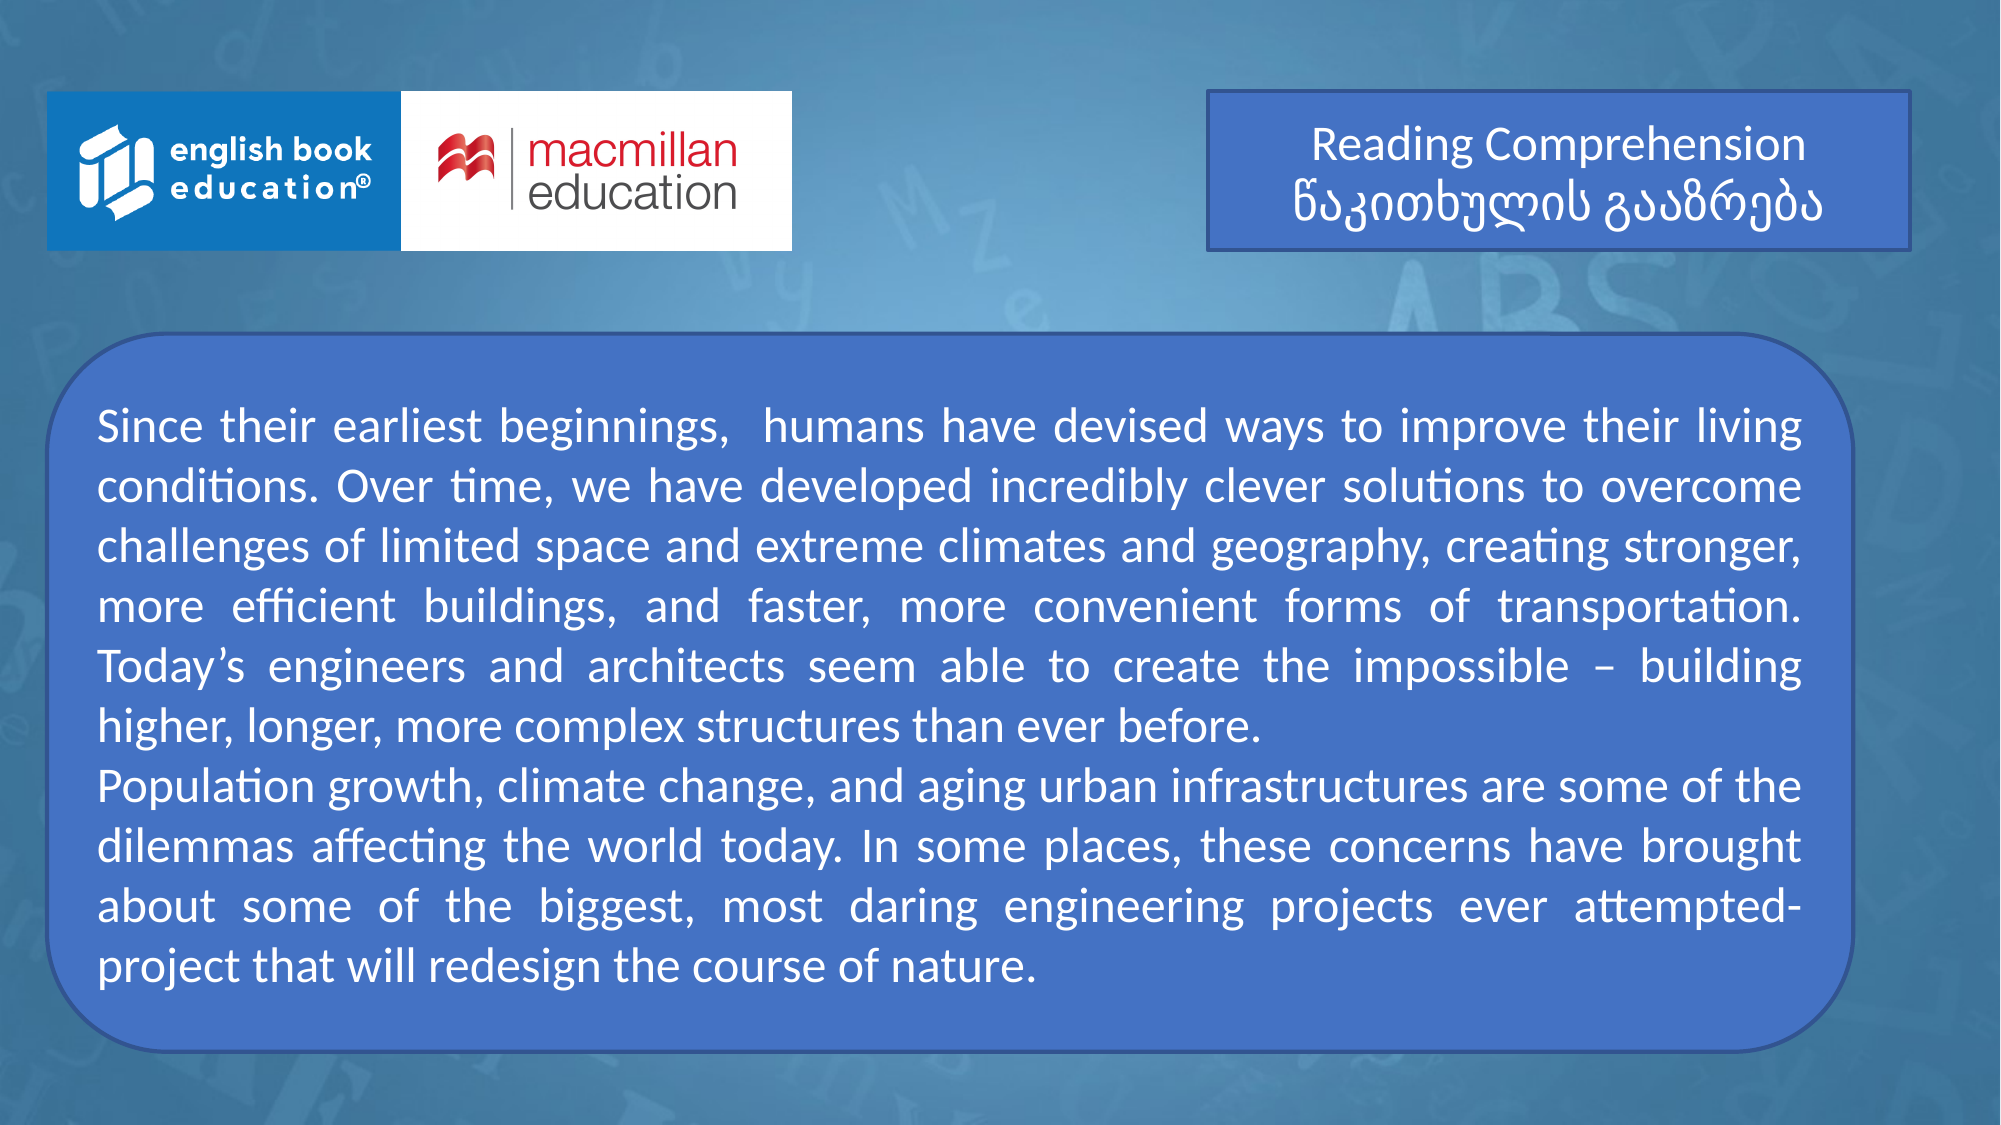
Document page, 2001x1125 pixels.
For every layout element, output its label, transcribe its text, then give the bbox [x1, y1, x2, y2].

text_box Reading Comprehension წაკითხულის გააზრება [1206, 89, 1912, 252]
picture [0, 0, 2001, 1125]
text_box Since their earliest beginnings, humans have devised ways to improve their living conditions. Over time, we have developed incredibly clever solutions to overcome challenges of limited space and extreme climates and geography, creating stronger, more efficient buildings, and faster, more convenient forms of transportation. Today’s engineers and architects seem able to create the impossible – building higher, longer, more complex structures than ever before. Population growth, climate change, and aging urban infrastructures are some of the dilemmas affecting the world today. In some places, these concerns have brought about some of the biggest, most daring engineering projects ever attempted- project that will redesign the course of nature. [44, 331, 1856, 1054]
text_box [47, 45, 1896, 185]
